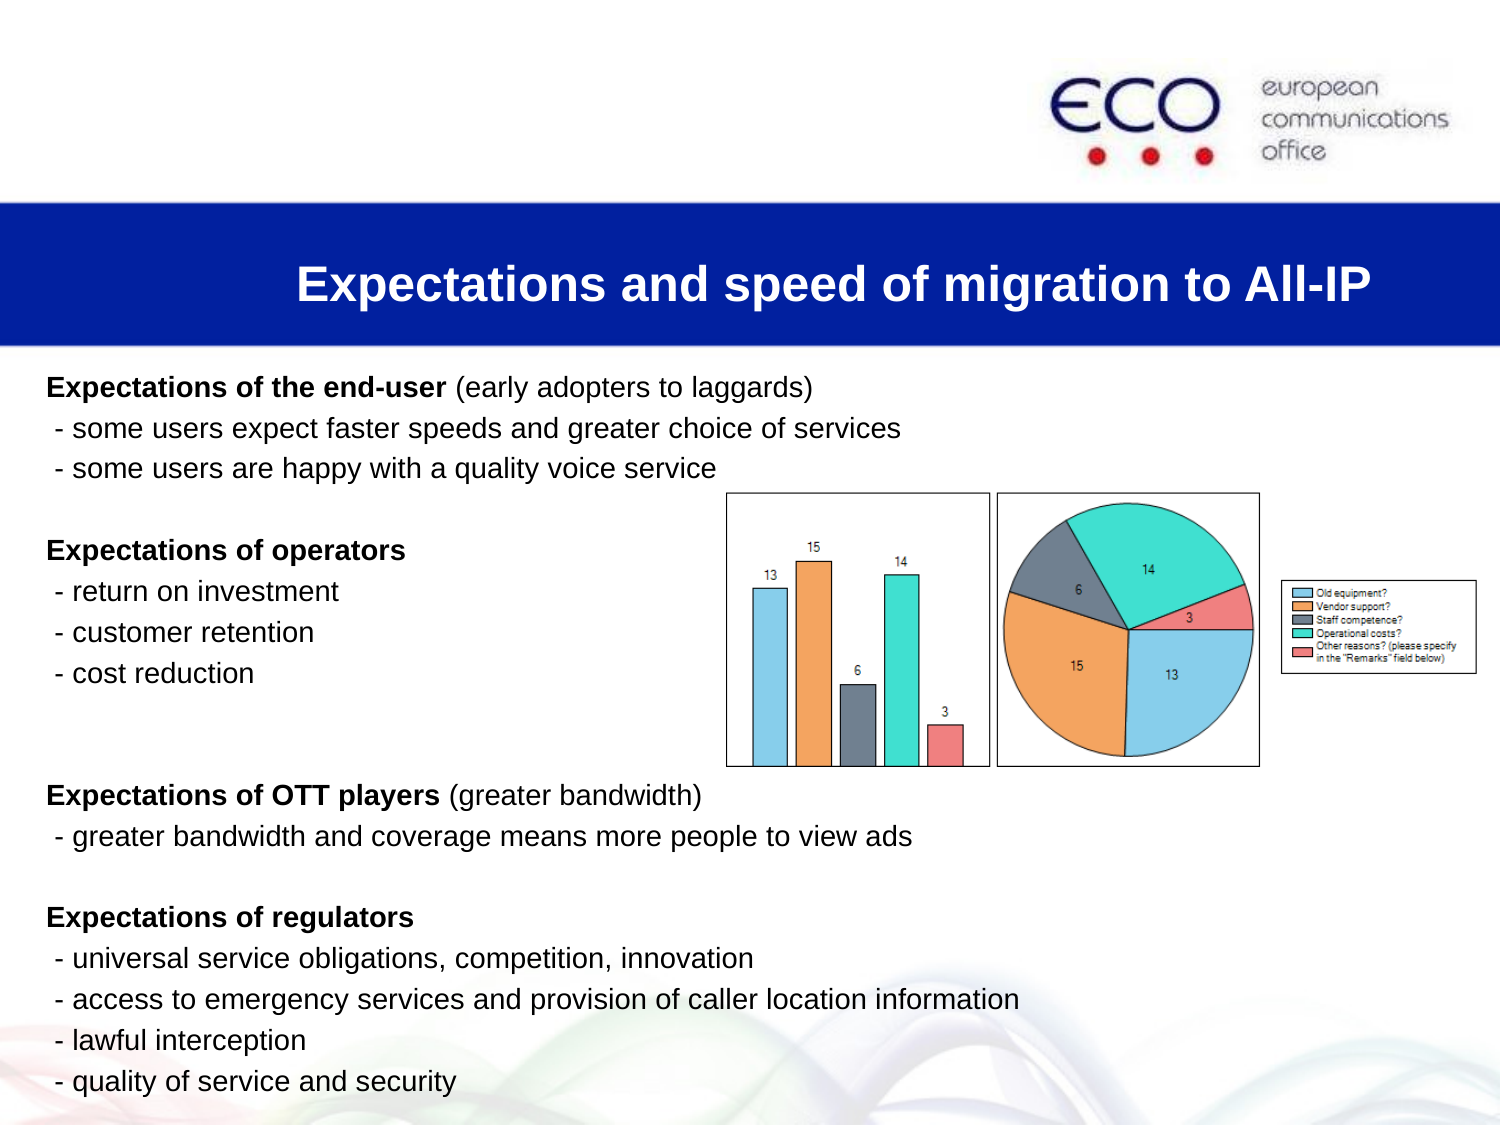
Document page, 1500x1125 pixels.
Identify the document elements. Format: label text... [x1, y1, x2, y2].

title Expectations and speed of migration to All-IP [150, 237, 1388, 325]
list Expectations of the end-user (early adopters to laggards) - some users expect faster speeds and greater choice of services - some users are happy with a quality voice service Expectations of operators - return on investment - customer retention - cost reduction Expectations of OTT players (greater bandwidth) - greater bandwidth and coverage means more people to view ads Expectations of regulators - universal service obligations, competition, innovation - access to emergency services and provision of caller location information - lawful interception - quality of service and security [31, 360, 1382, 1046]
picture [0, 0, 1500, 1125]
